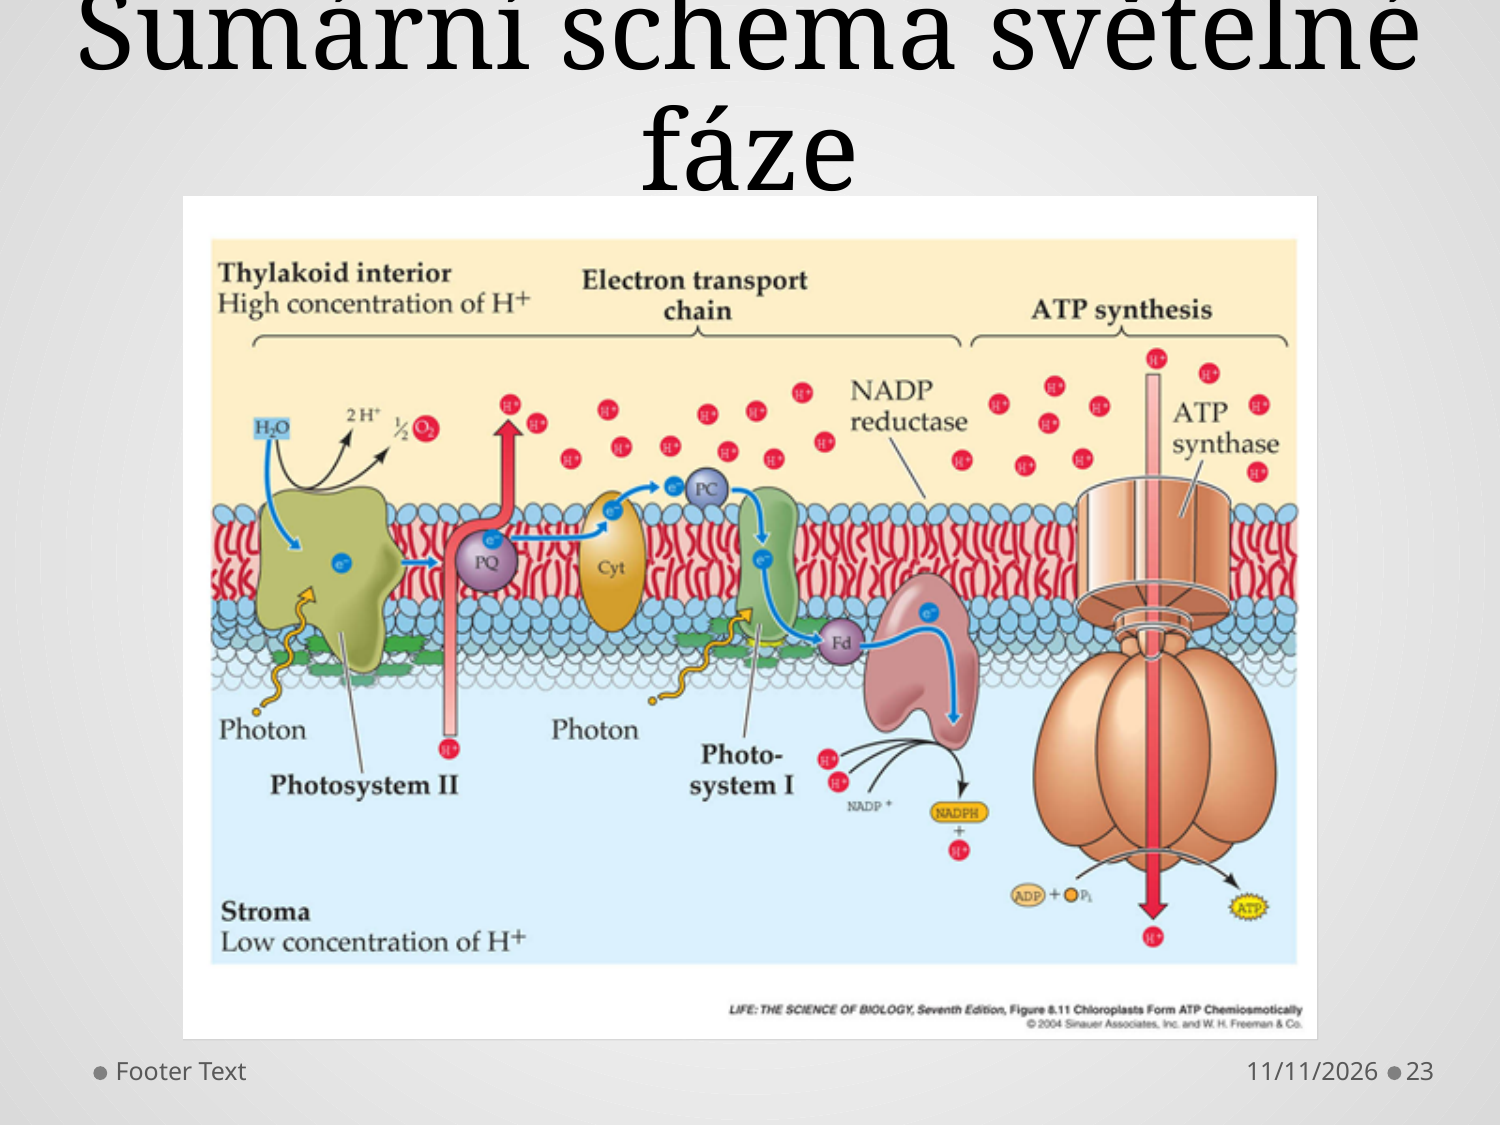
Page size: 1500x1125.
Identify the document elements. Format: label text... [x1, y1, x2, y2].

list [182, 196, 1320, 1042]
footer Footer Text [108, 1042, 576, 1103]
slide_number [1043, 1042, 1386, 1103]
title Sumární schema světelné fáze [0, 0, 1500, 220]
slide_number 23 [1401, 1042, 1494, 1103]
